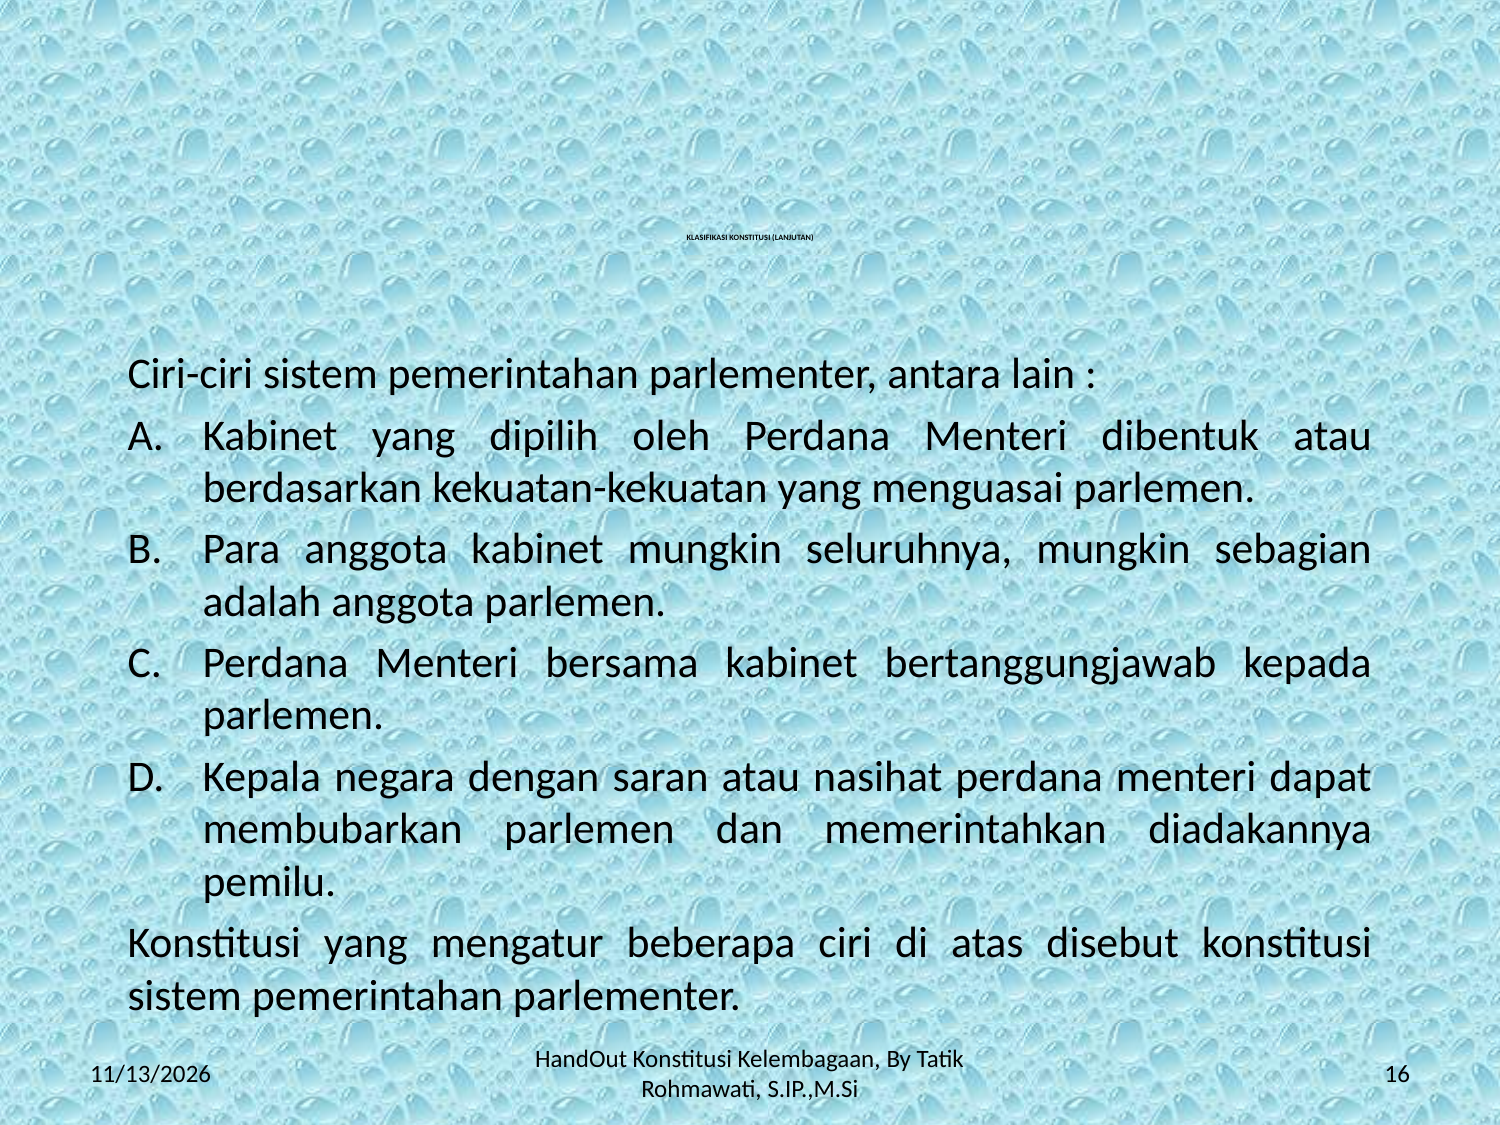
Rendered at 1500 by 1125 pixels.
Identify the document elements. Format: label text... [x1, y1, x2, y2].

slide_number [75, 1042, 425, 1103]
picture [0, 0, 1500, 1125]
footer HandOut Konstitusi Kelembagaan, By Tatik Rohmawati, S.IP.,M.Si [512, 1042, 988, 1103]
slide_number 16 [1074, 1042, 1425, 1103]
title KLASIFIKASI KONSTITUSI (LANJUTAN) [112, 224, 1388, 250]
subtitle Ciri-ciri sistem pemerintahan parlementer, antara lain : Kabinet yang dipilih oleh Perdana Menteri dibentuk atau berdasarkan kekuatan-kekuatan yang menguasai parlemen. Para anggota kabinet mungkin seluruhnya, mungkin sebagian adalah anggota parlemen. Perdana Menteri bersama kabinet bertanggungjawab kepada parlemen. Kepala negara dengan saran atau nasihat perdana menteri dapat membubarkan parlemen dan memerintahkan diadakannya pemilu. Konstitusi yang mengatur beberapa ciri di atas disebut konstitusi sistem pemerintahan parlementer. [112, 337, 1388, 925]
